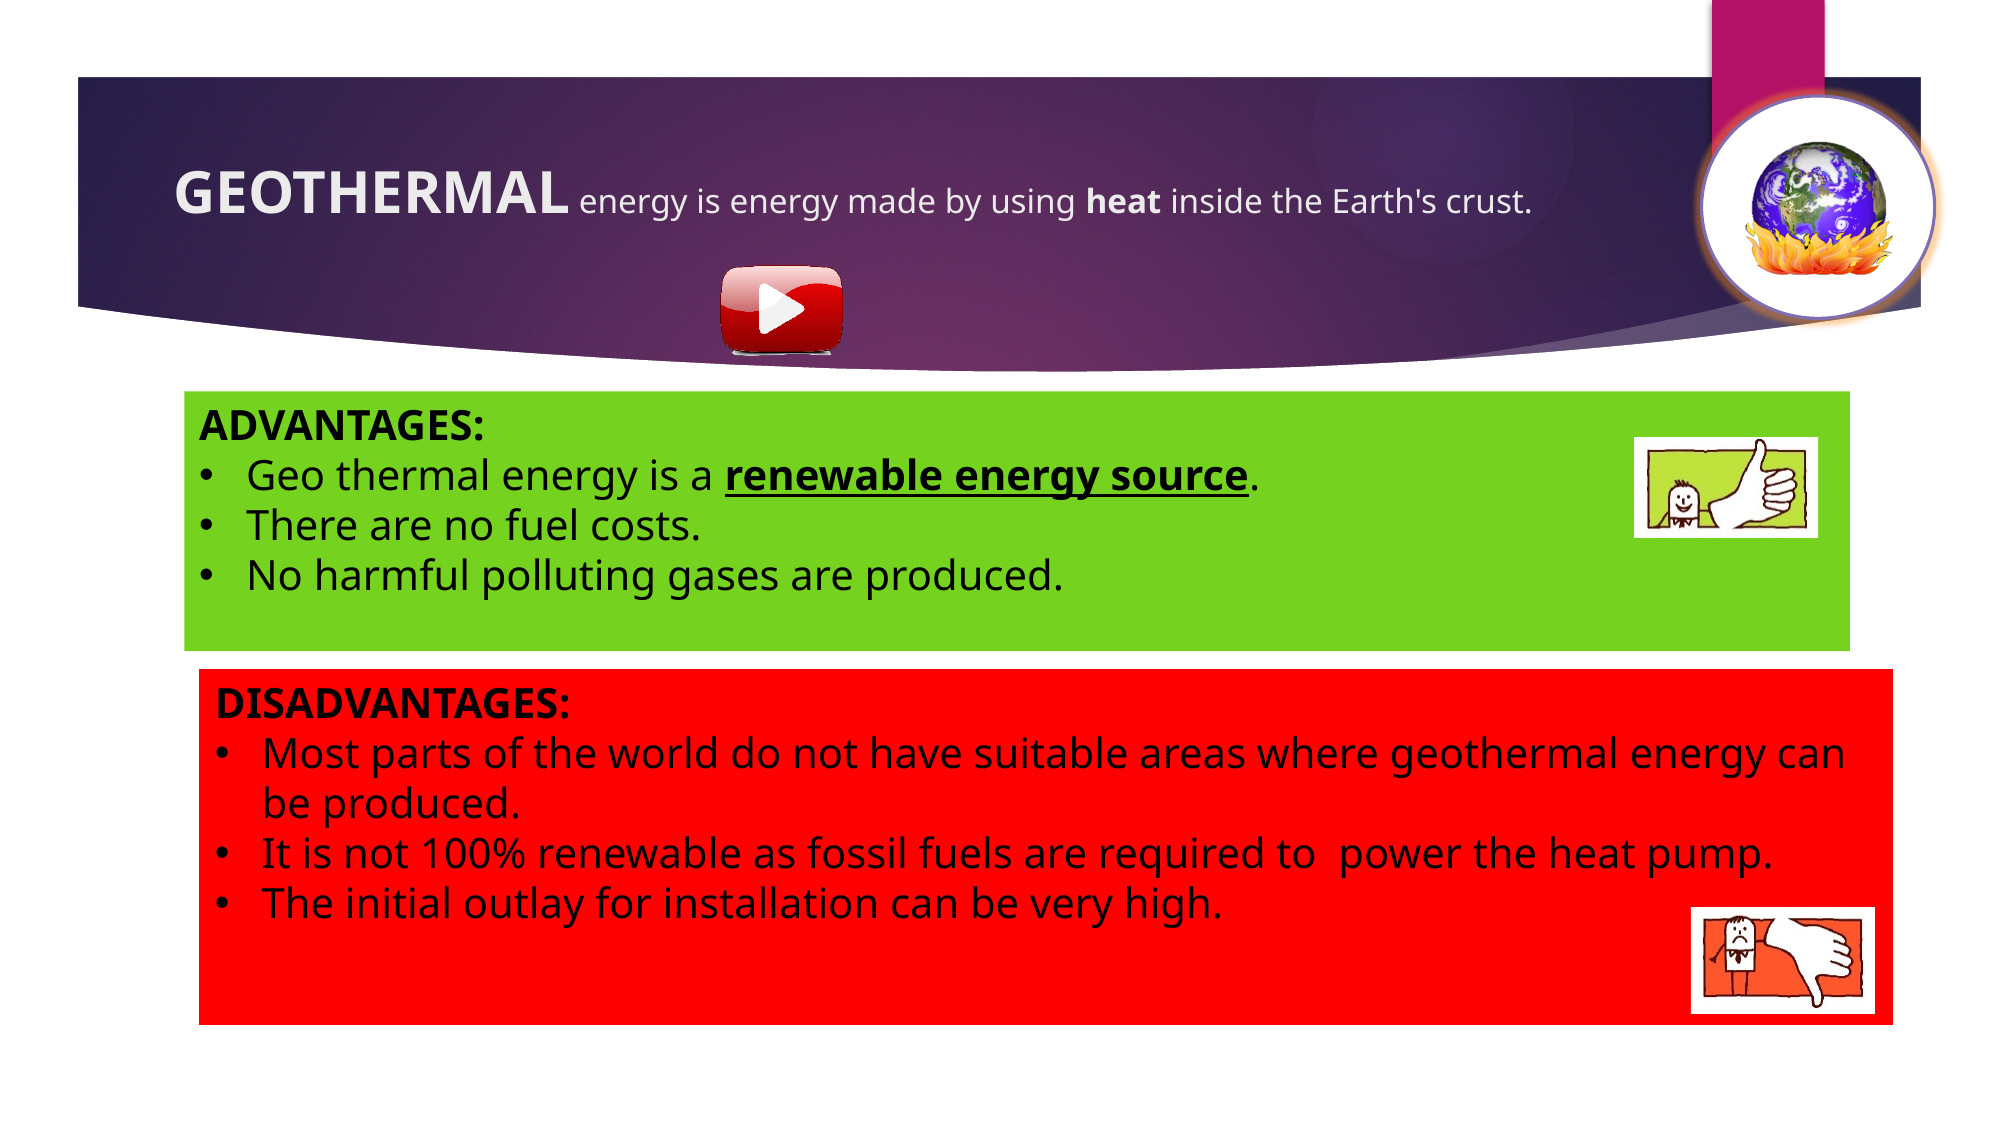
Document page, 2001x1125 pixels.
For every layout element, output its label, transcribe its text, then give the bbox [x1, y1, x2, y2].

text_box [184, 391, 1893, 1029]
picture [719, 265, 843, 358]
title GEOTHERMAL energy is energy made by using heat inside the Earth's crust. [158, 91, 1596, 290]
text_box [1701, 95, 1935, 319]
